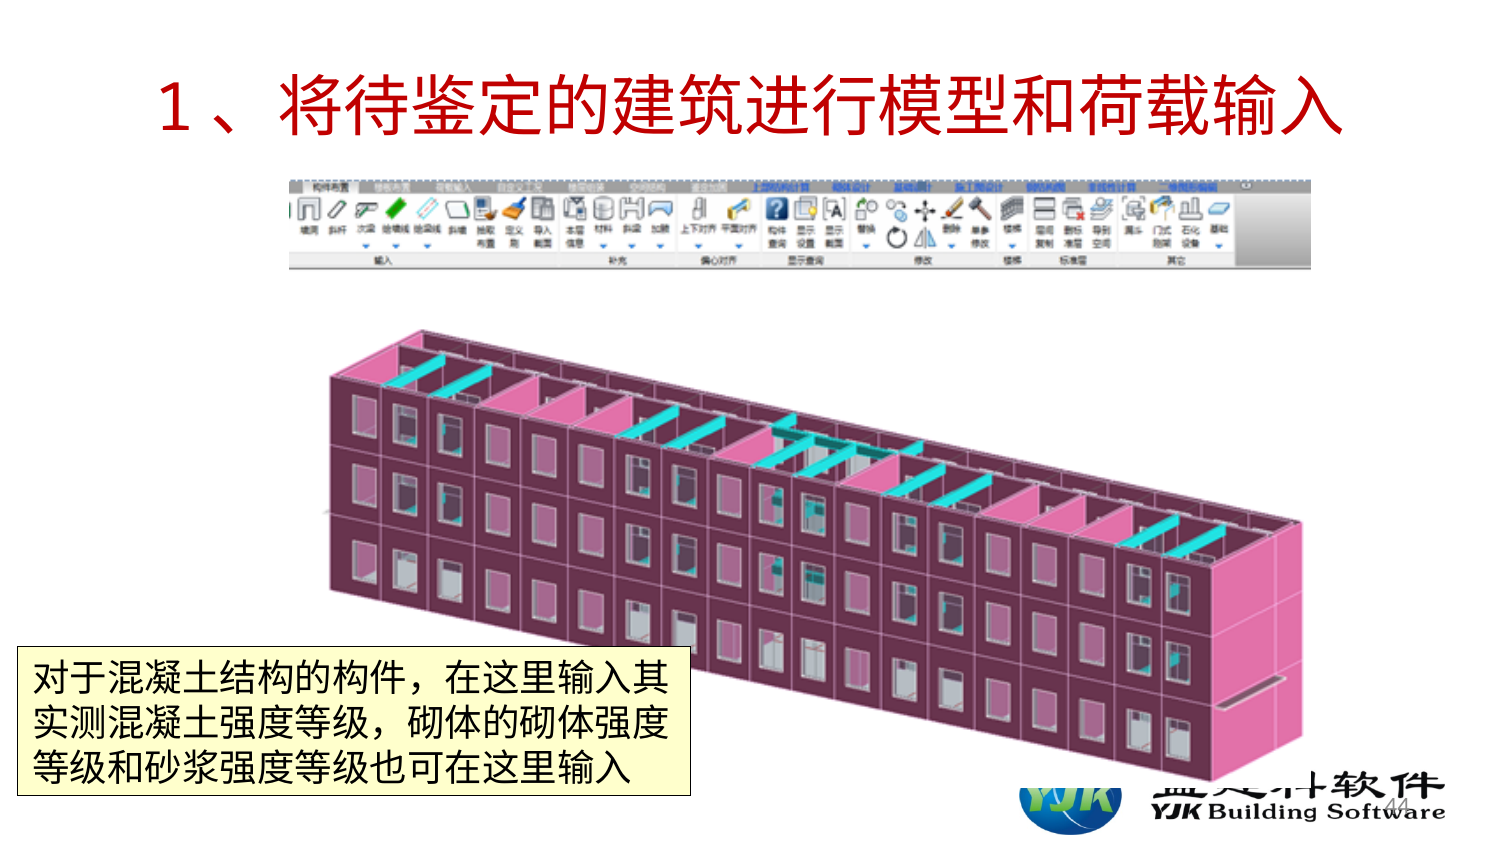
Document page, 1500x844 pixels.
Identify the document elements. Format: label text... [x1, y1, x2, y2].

text_box 对于混凝土结构的构件，在这里输入其实测混凝土强度等级，砌体的砌体强度等级和砂浆强度等级也可在这里输入 [17, 646, 286, 796]
slide_number 44 [1074, 782, 1425, 828]
title 1、将待鉴定的建筑进行模型和荷载输入 [74, 33, 1426, 175]
picture [288, 173, 1445, 835]
